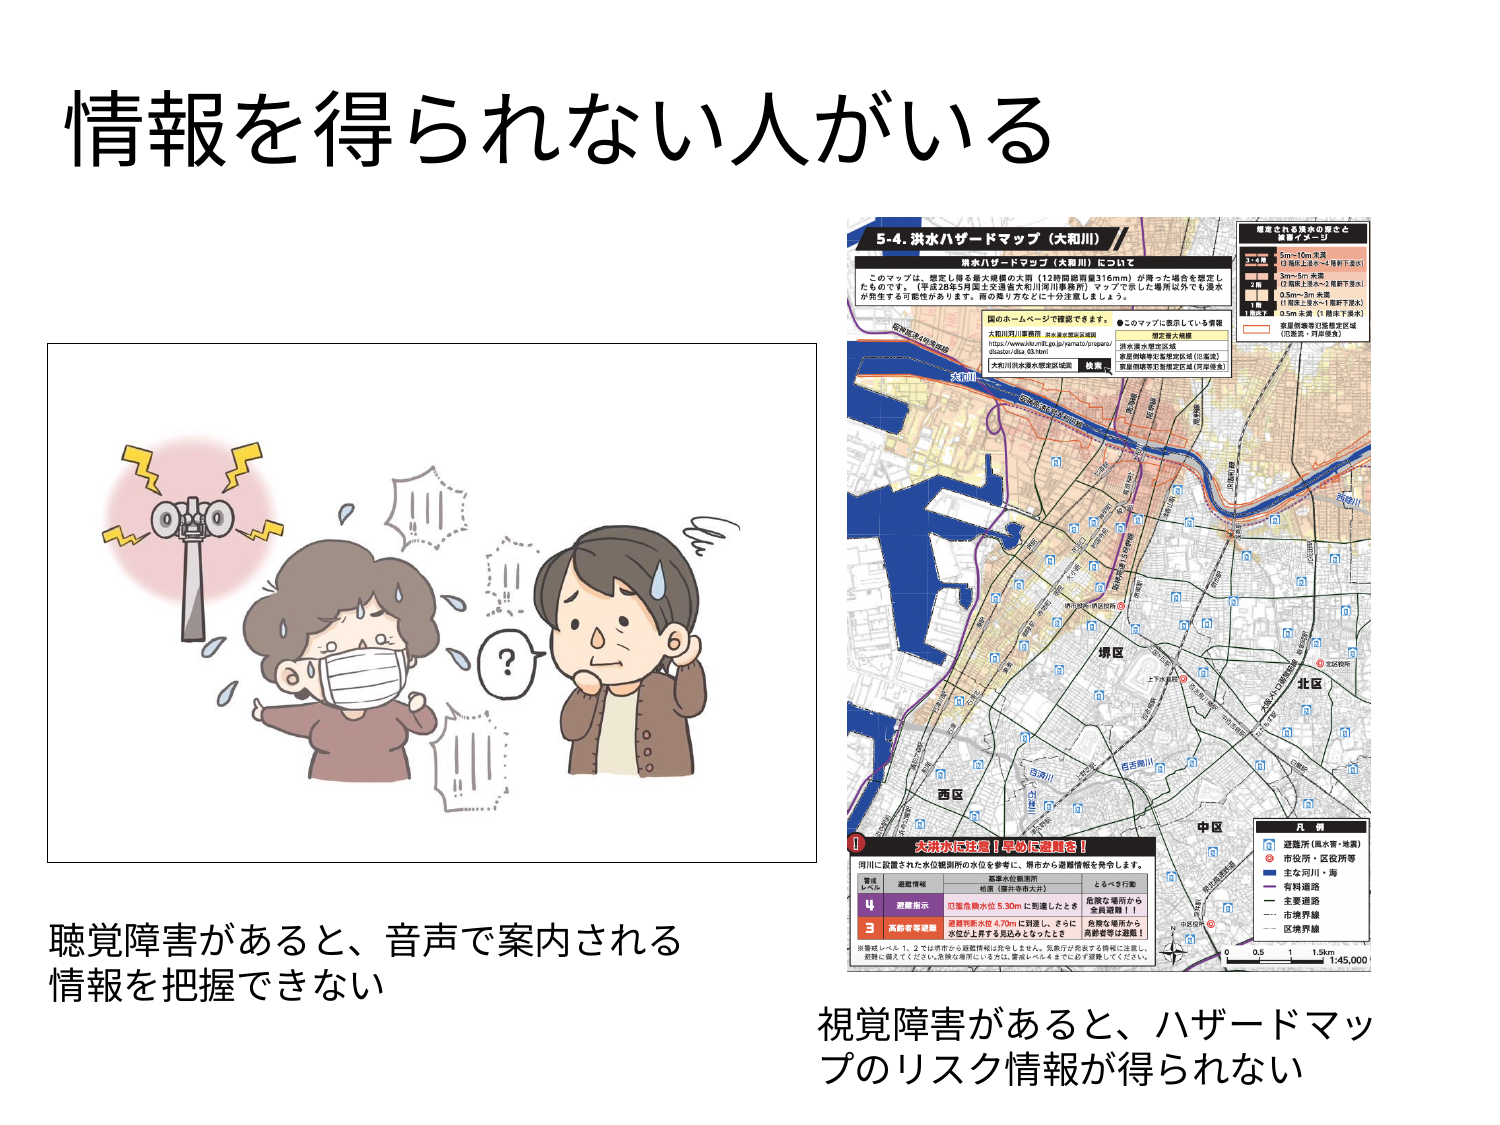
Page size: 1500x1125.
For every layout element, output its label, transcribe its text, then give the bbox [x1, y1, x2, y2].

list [47, 343, 817, 863]
text_box 視覚障害があると、ハザードマップのリスク情報が得られない [802, 993, 1415, 1099]
picture [846, 217, 1371, 973]
title 情報を得られない人がいる [47, 41, 1500, 213]
text_box 聴覚障害があると、音声で案内される情報を把握できない [34, 909, 734, 1015]
